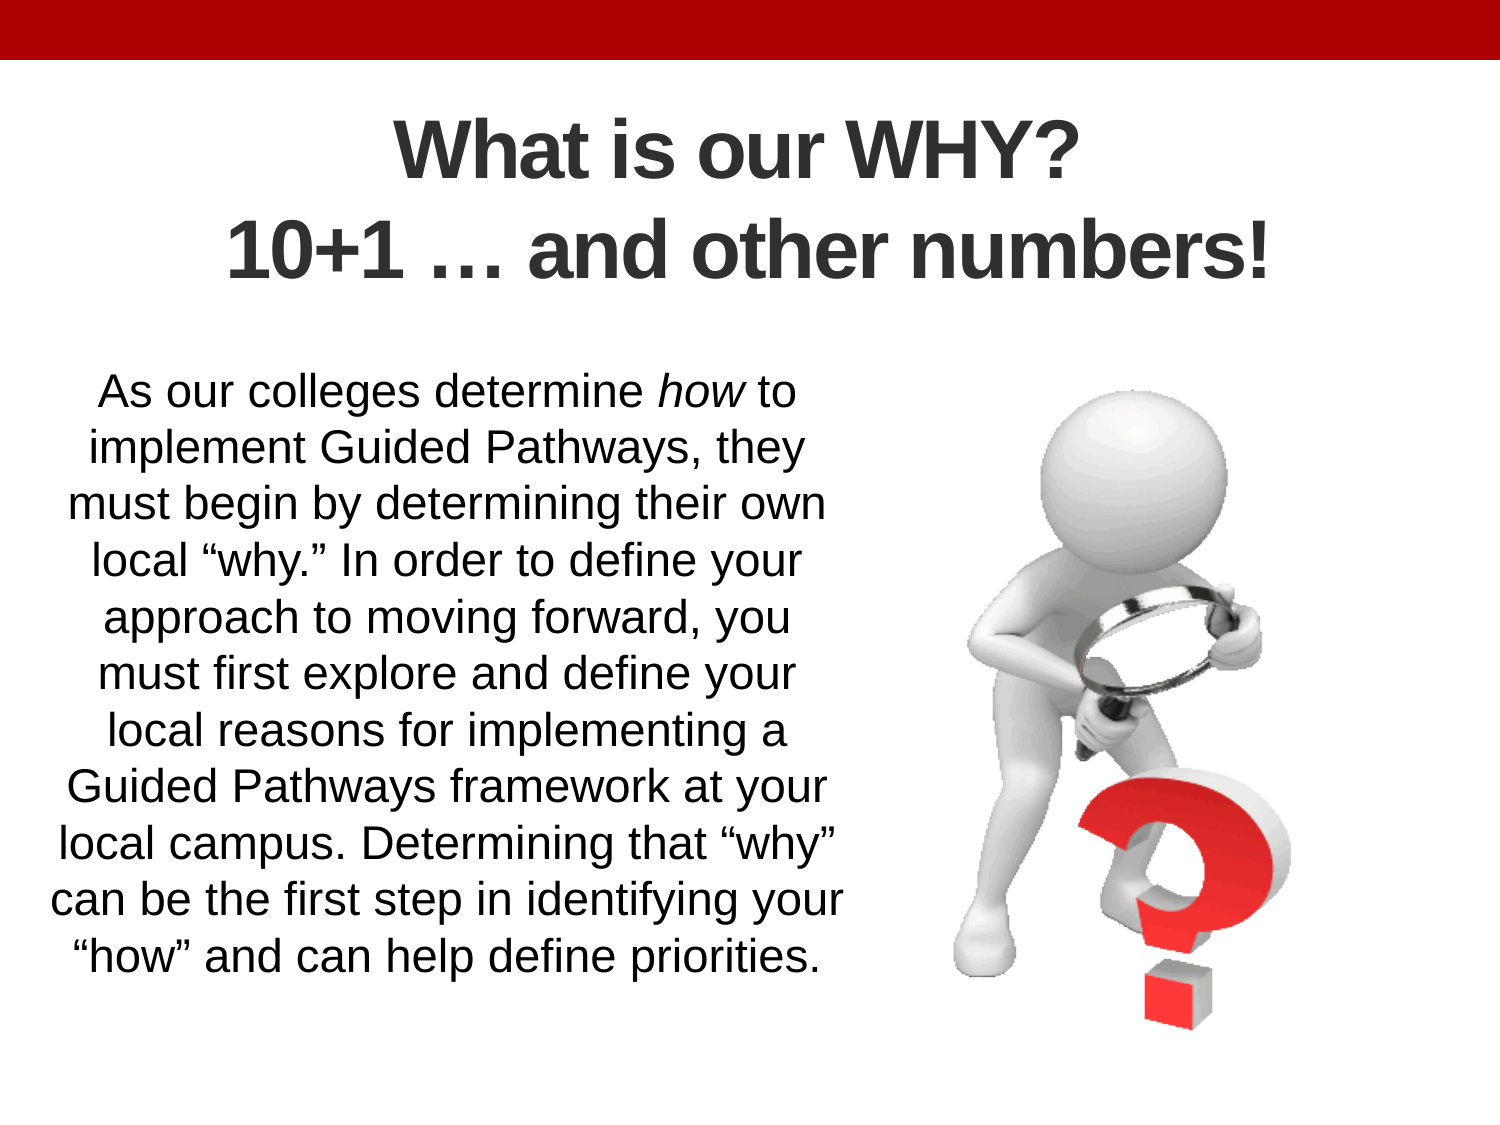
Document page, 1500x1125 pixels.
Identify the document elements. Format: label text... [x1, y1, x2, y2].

list As our colleges determine how to implement Guided Pathways, they must begin by determining their own local “why.” In order to define your approach to moving forward, you must first explore and define your local reasons for implementing a Guided Pathways framework at your local campus. Determining that “why” can be the first step in identifying your “how” and can help define priorities. [33, 352, 861, 1049]
title What is our WHY? 10+1 … and other numbers! [33, 63, 1465, 328]
picture [899, 327, 1411, 1110]
